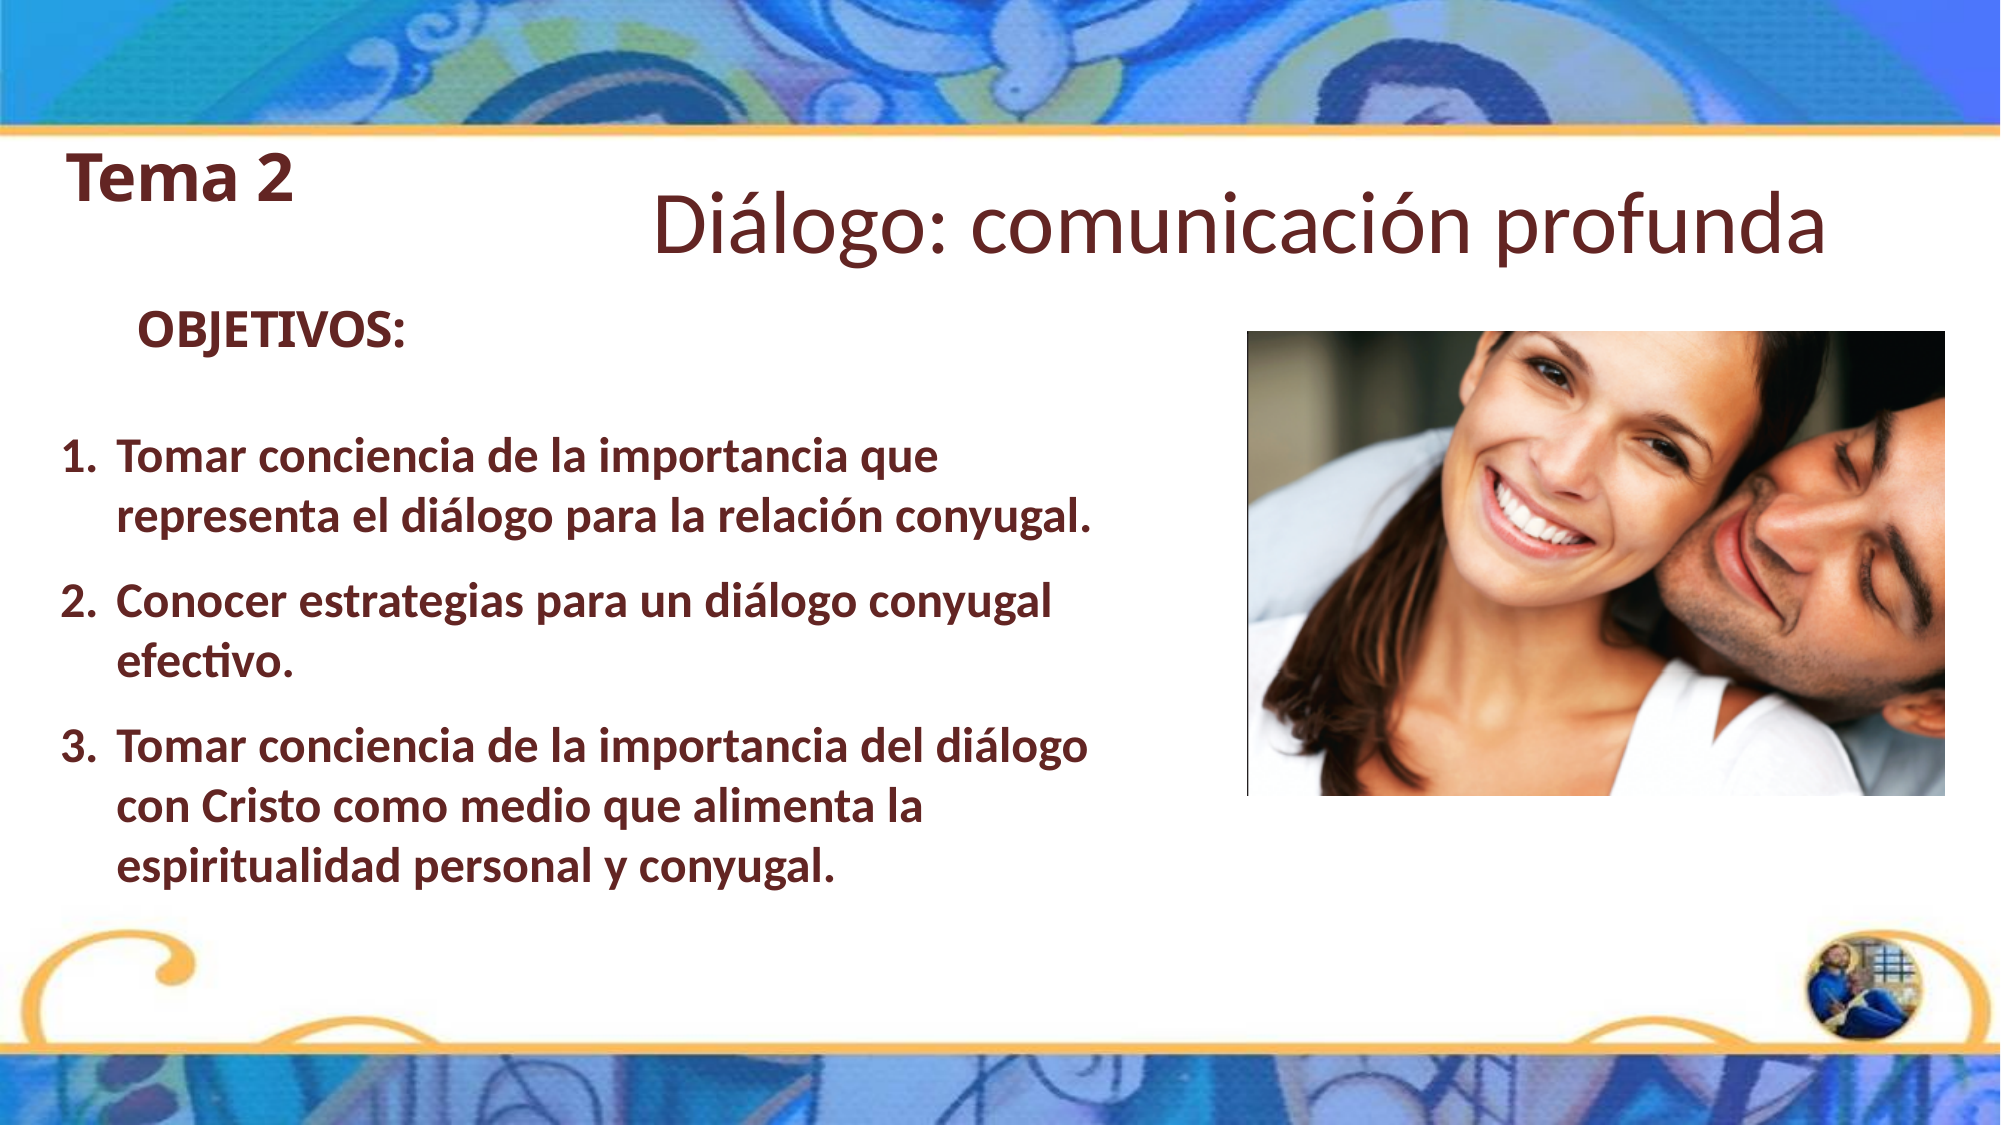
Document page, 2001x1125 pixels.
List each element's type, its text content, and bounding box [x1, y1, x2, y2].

title Diálogo: comunicación profunda [532, 141, 1949, 295]
picture [0, 0, 2001, 1125]
text_box OBJETIVOS: [36, 289, 507, 365]
text_box Tomar conciencia de la importancia que representa el diálogo para la relación conyugal. Conocer estrategias para un diálogo conyugal efectivo. Tomar conciencia de la importancia del diálogo con Cristo como medio que alimenta la espiritualidad personal y conyugal. [45, 414, 1169, 900]
list Tema 2 [32, 125, 430, 209]
